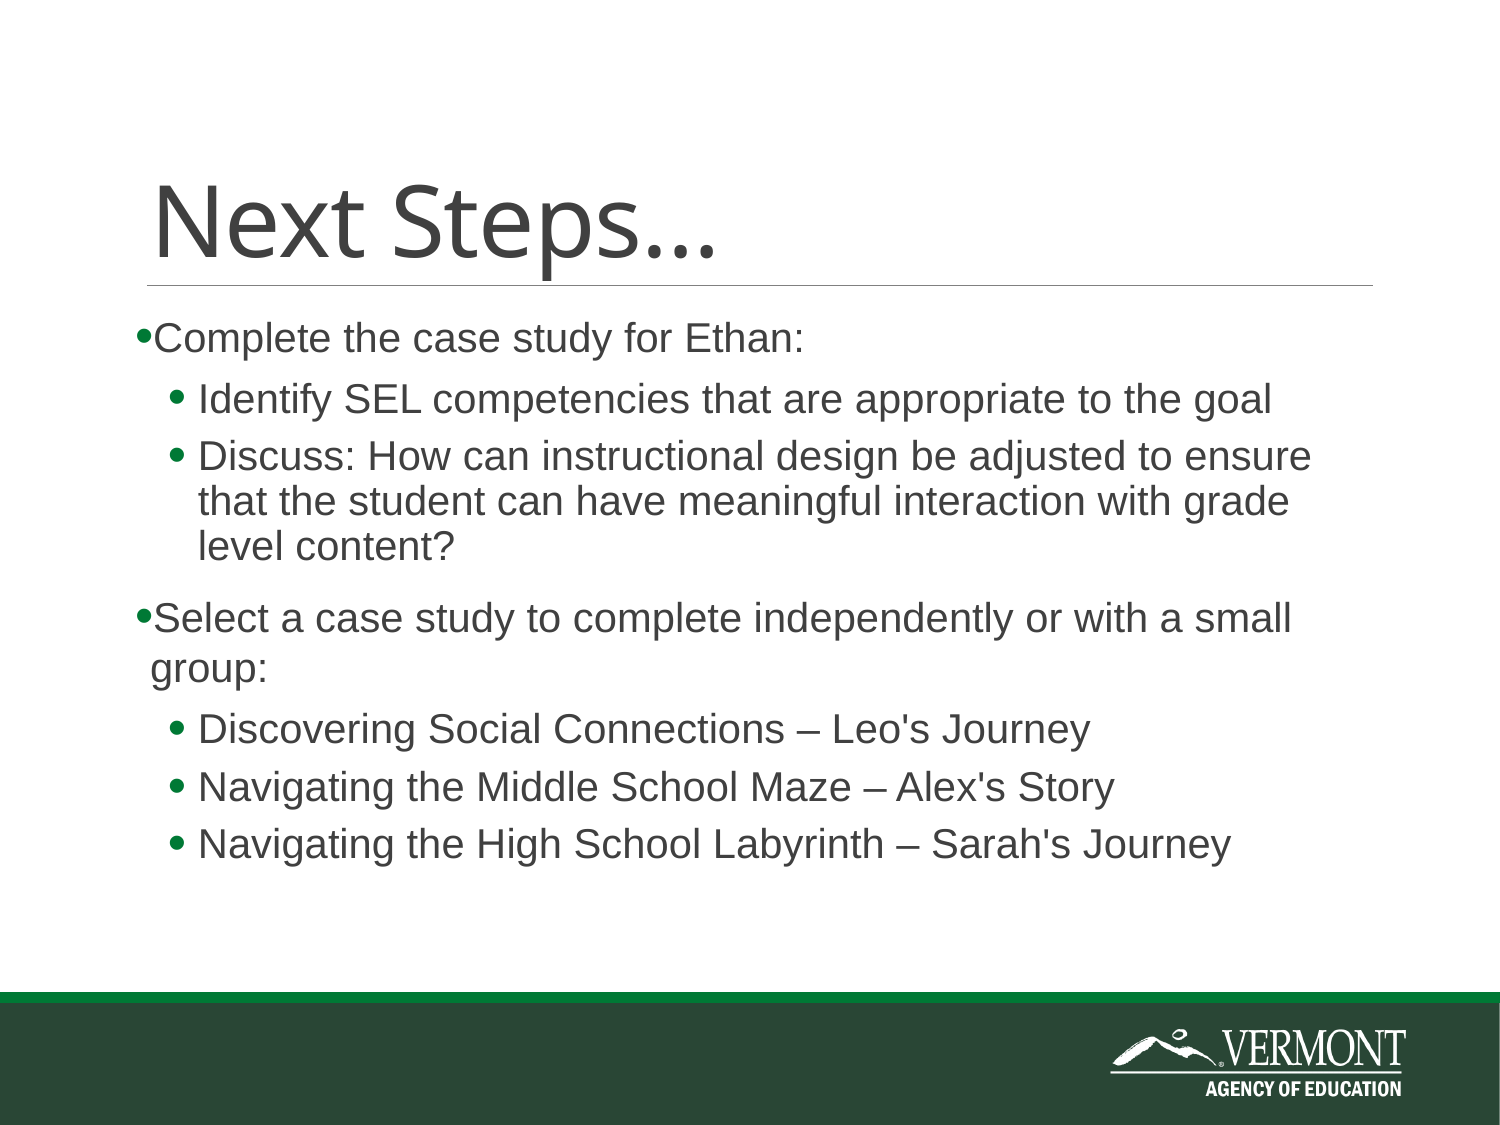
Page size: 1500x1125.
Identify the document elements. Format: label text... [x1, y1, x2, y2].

title Next Steps… [135, 47, 1373, 285]
list Complete the case study for Ethan: Identify SEL competencies that are appropriate to the goal Discuss: How can instructional design be adjusted to ensure that the student can have meaningful interaction with grade level content? Select a case study to complete independently or with a small group: Discovering Social Connections – Leo's Journey Navigating the Middle School Maze – Alex's Story Navigating the High School Labyrinth – Sarah's Journey [135, 302, 1373, 963]
picture [1099, 1017, 1417, 1114]
